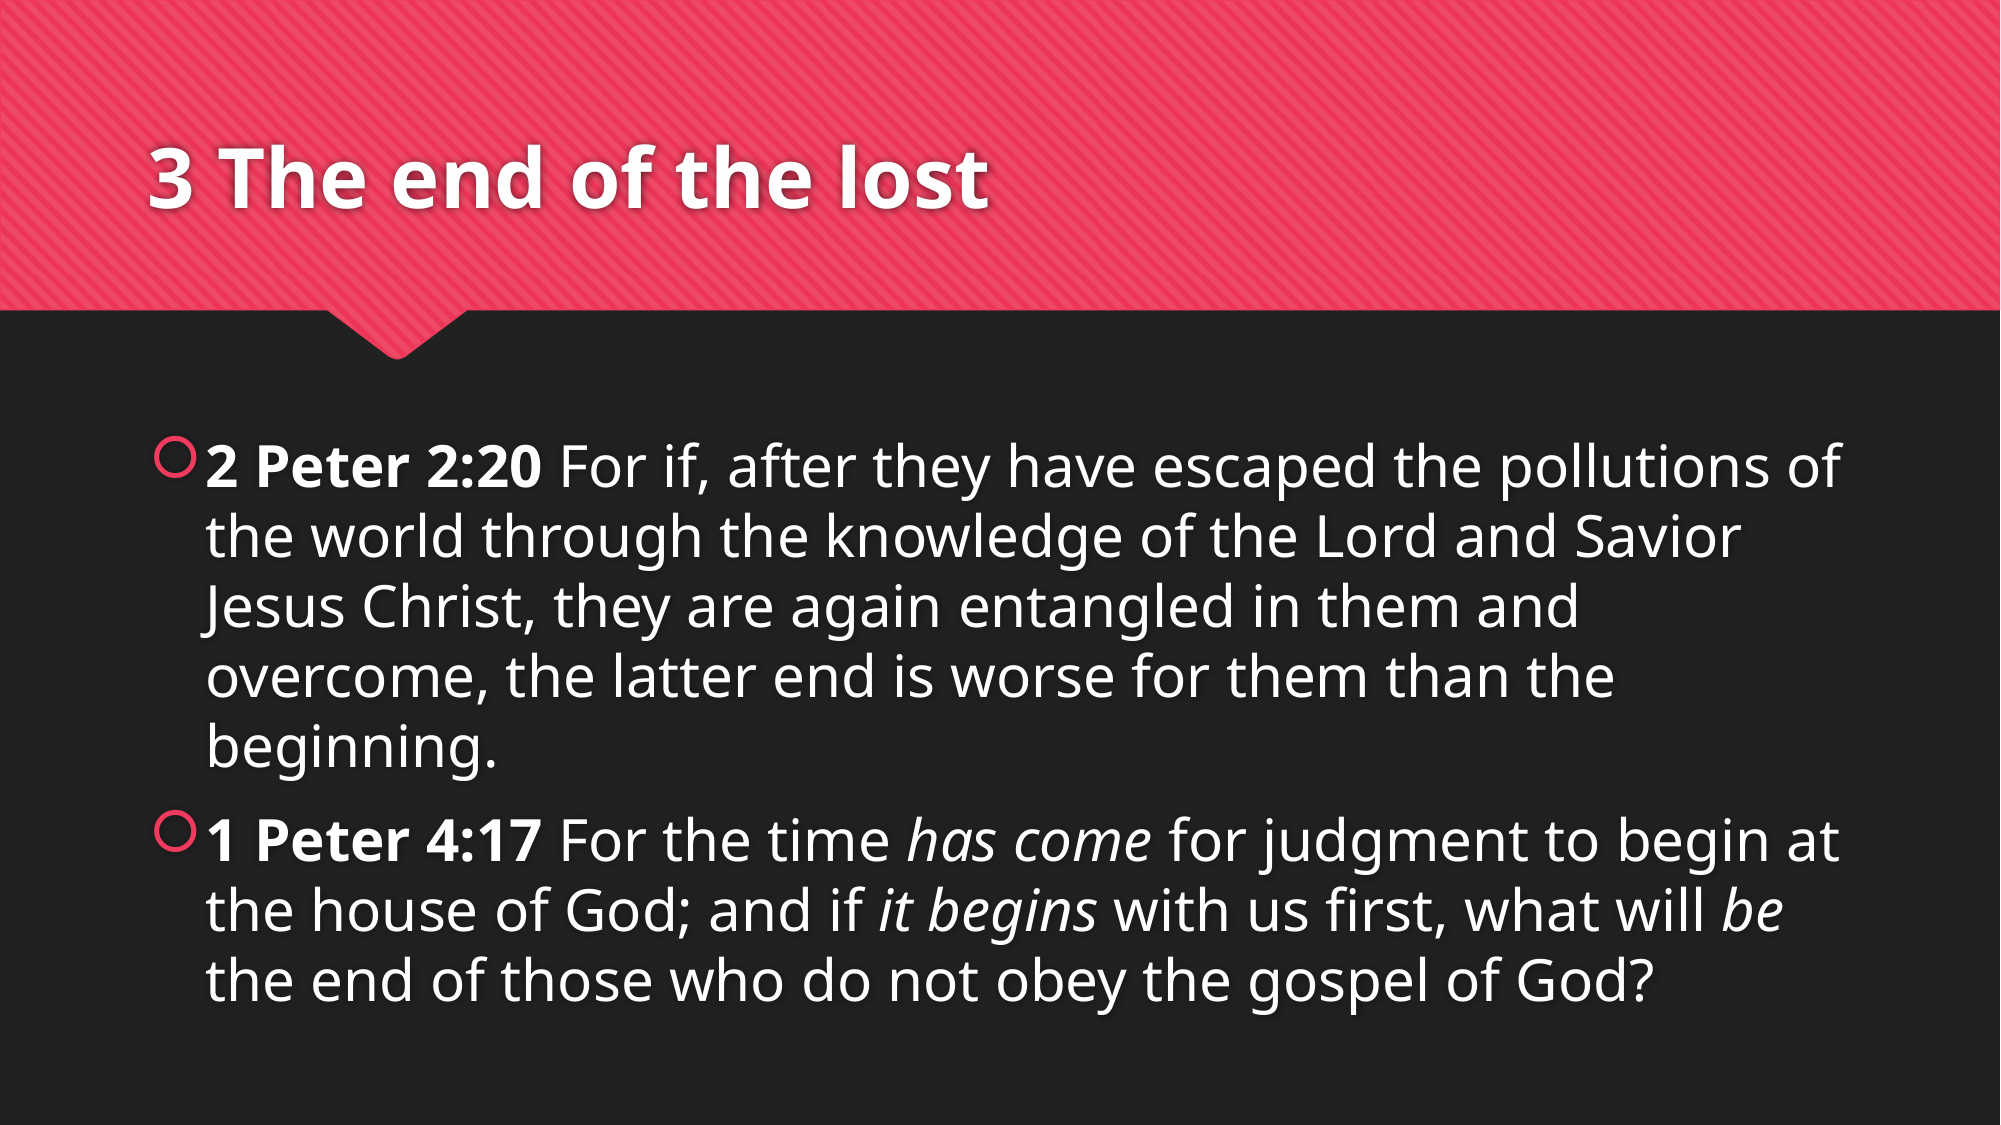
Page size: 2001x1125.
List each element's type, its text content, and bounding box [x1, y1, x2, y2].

title 3 The end of the lost [132, 73, 1868, 233]
list 2 Peter 2:20 For if, after they have escaped the pollutions of the world through the knowledge of the Lord and Savior Jesus Christ, they are again entangled in them and overcome, the latter end is worse for them than the beginning. 1 Peter 4:17 For the time has come for judgment to begin at the house of God; and if it begins with us first, what will be the end of those who do not obey the gospel of God? [134, 364, 1866, 1079]
